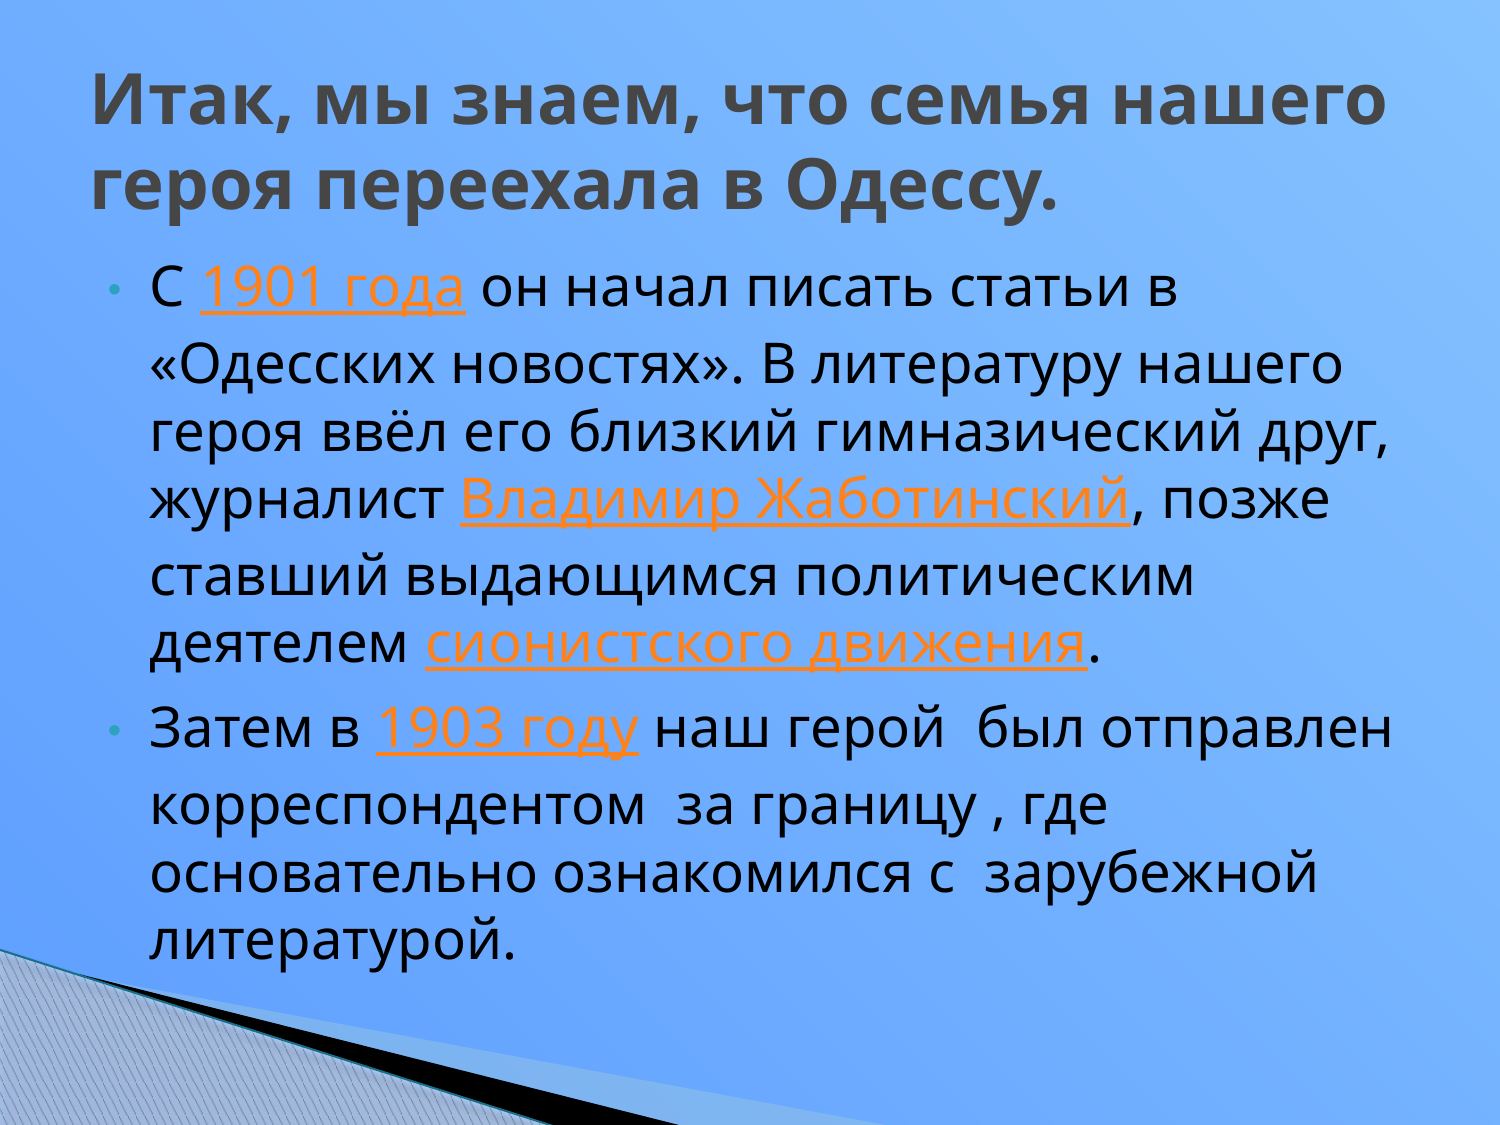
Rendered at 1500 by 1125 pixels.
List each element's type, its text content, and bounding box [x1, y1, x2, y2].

title Итак, мы знаем, что семья нашего героя переехала в Одессу. [75, 45, 1425, 233]
list С 1901 года он начал писать статьи в «Одесских новостях». В литературу нашего героя ввёл его близкий гимназический друг, журналист Владимир Жаботинский, позже ставший выдающимся политическим деятелем сионистского движения. Затем в 1903 году наш герой был отправлен корреспондентом за границу , где основательно ознакомился с зарубежной литературой. [74, 242, 1426, 986]
